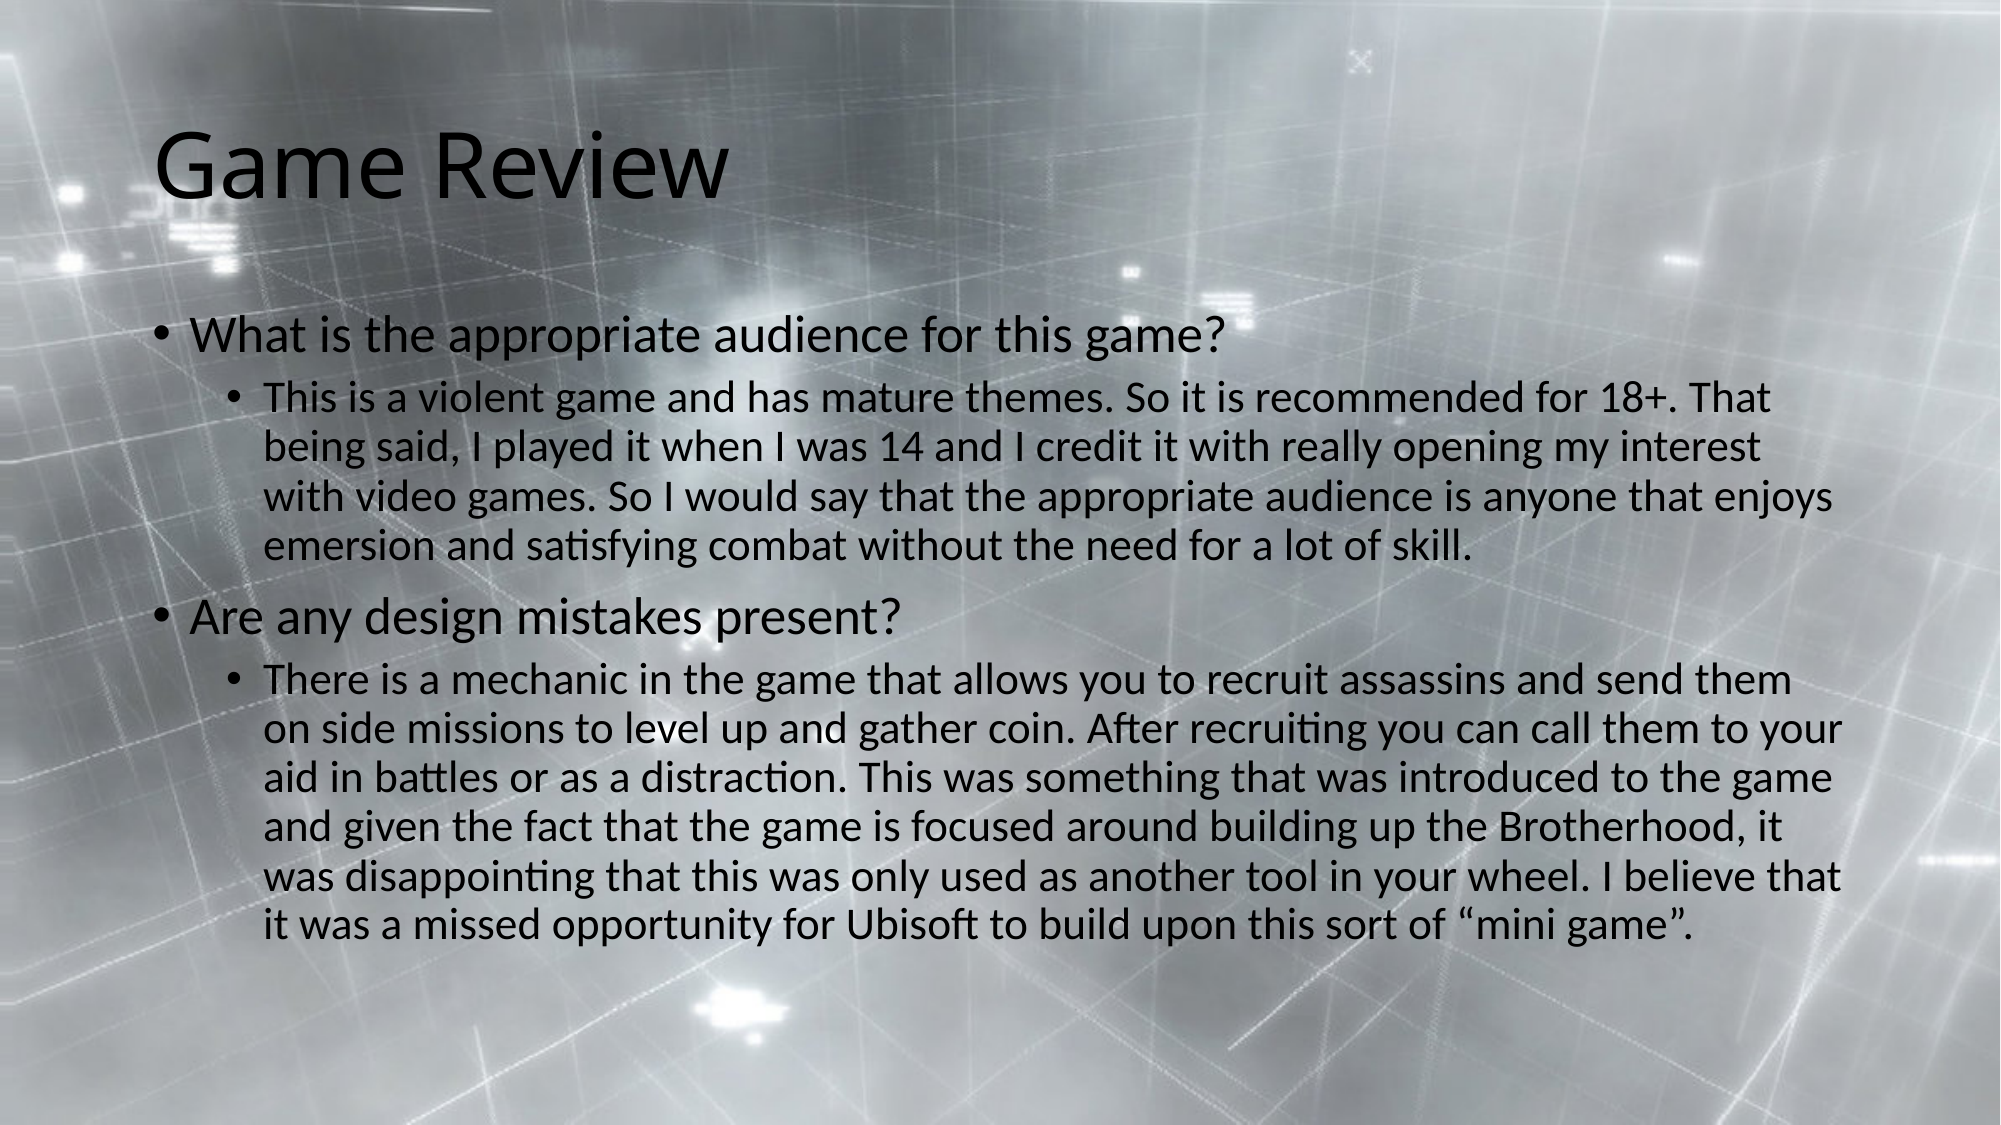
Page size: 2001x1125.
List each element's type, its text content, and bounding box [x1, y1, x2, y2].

title Game Review [137, 59, 1863, 278]
picture [0, 0, 2001, 1125]
list What is the appropriate audience for this game? This is a violent game and has mature themes. So it is recommended for 18+. That being said, I played it when I was 14 and I credit it with really opening my interest with video games. So I would say that the appropriate audience is anyone that enjoys emersion and satisfying combat without the need for a lot of skill. Are any design mistakes present? There is a mechanic in the game that allows you to recruit assassins and send them on side missions to level up and gather coin. After recruiting you can call them to your aid in battles or as a distraction. This was something that was introduced to the game and given the fact that the game is focused around building up the Brotherhood, it was disappointing that this was only used as another tool in your wheel. I believe that it was a missed opportunity for Ubisoft to build upon this sort of “mini game”. [137, 299, 1863, 1014]
